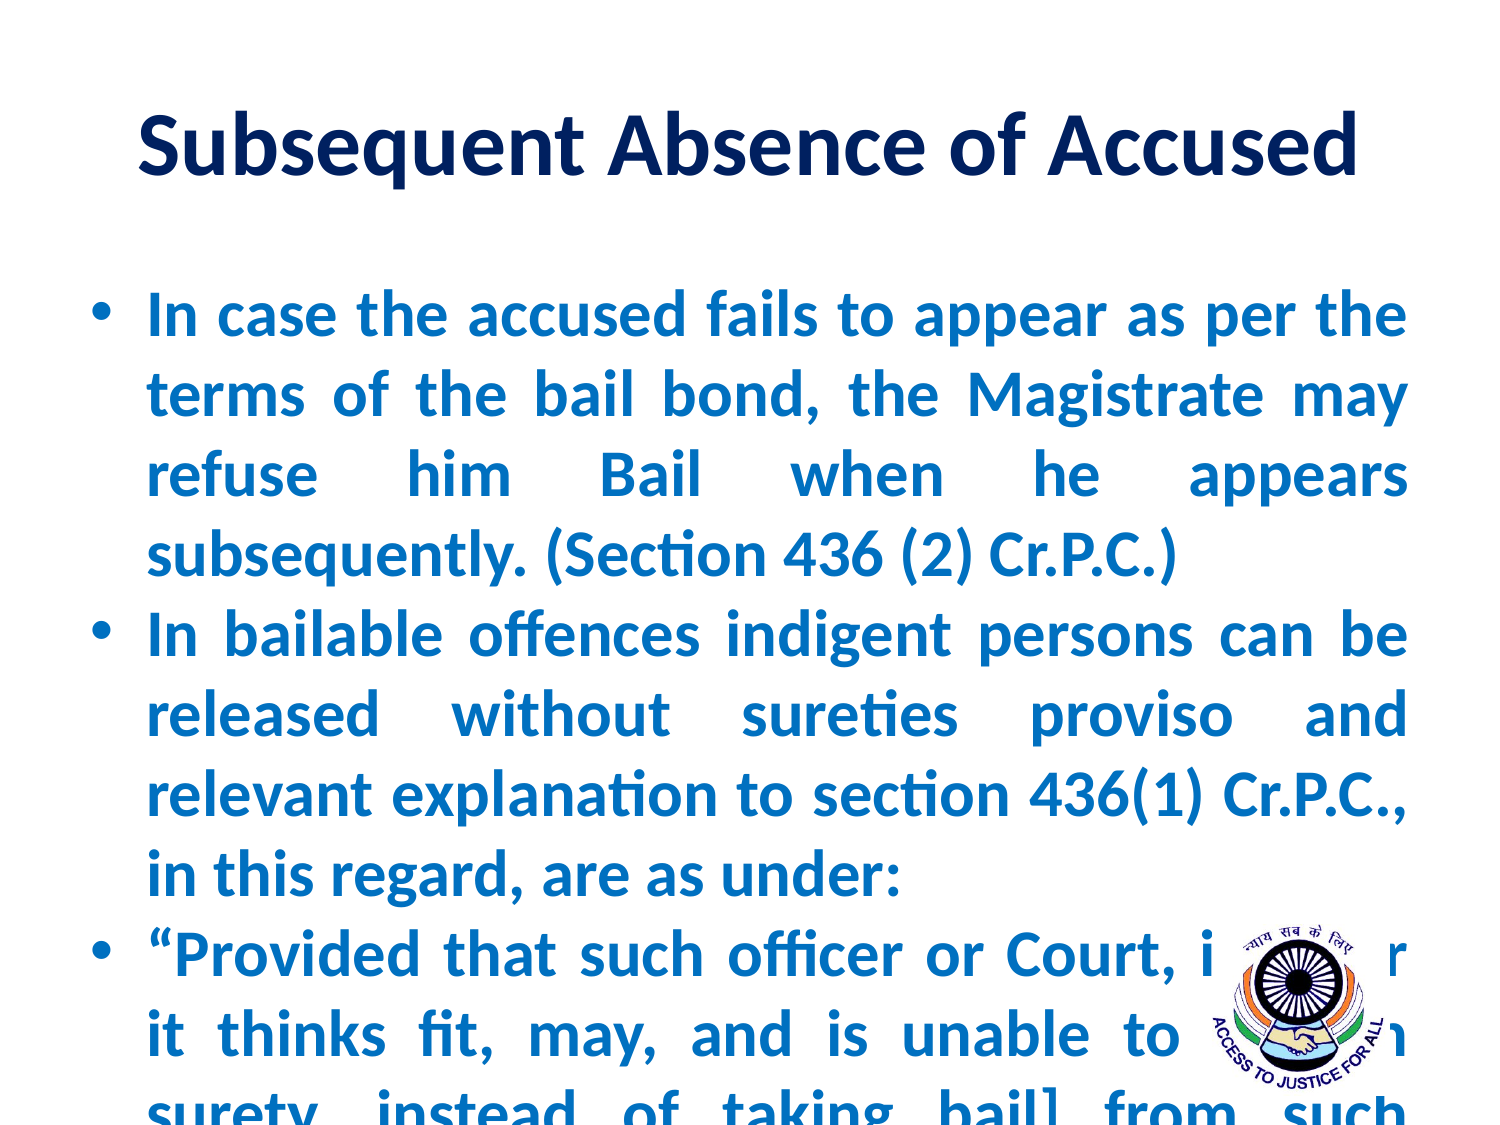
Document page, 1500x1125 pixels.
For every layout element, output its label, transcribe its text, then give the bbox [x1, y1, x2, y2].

picture [1212, 924, 1390, 1096]
text_box Subsequent Absence of Accused [75, 45, 1425, 233]
text_box In case the accused fails to appear as per the terms of the bail bond, the Magistrate may refuse him Bail when he appears subsequently. (Section 436 (2) Cr.P.C.) In bailable offences indigent persons can be released without sureties proviso and relevant explanation to section 436(1) Cr.P.C., in this regard, are as under: “Provided that such officer or Court, if he or it thinks fit, may, and is unable to furnish surety, instead of taking bail] from such person, discharge him on his executing a bond without sureties for his appearance as hereinafter provided”. [75, 262, 1425, 1005]
